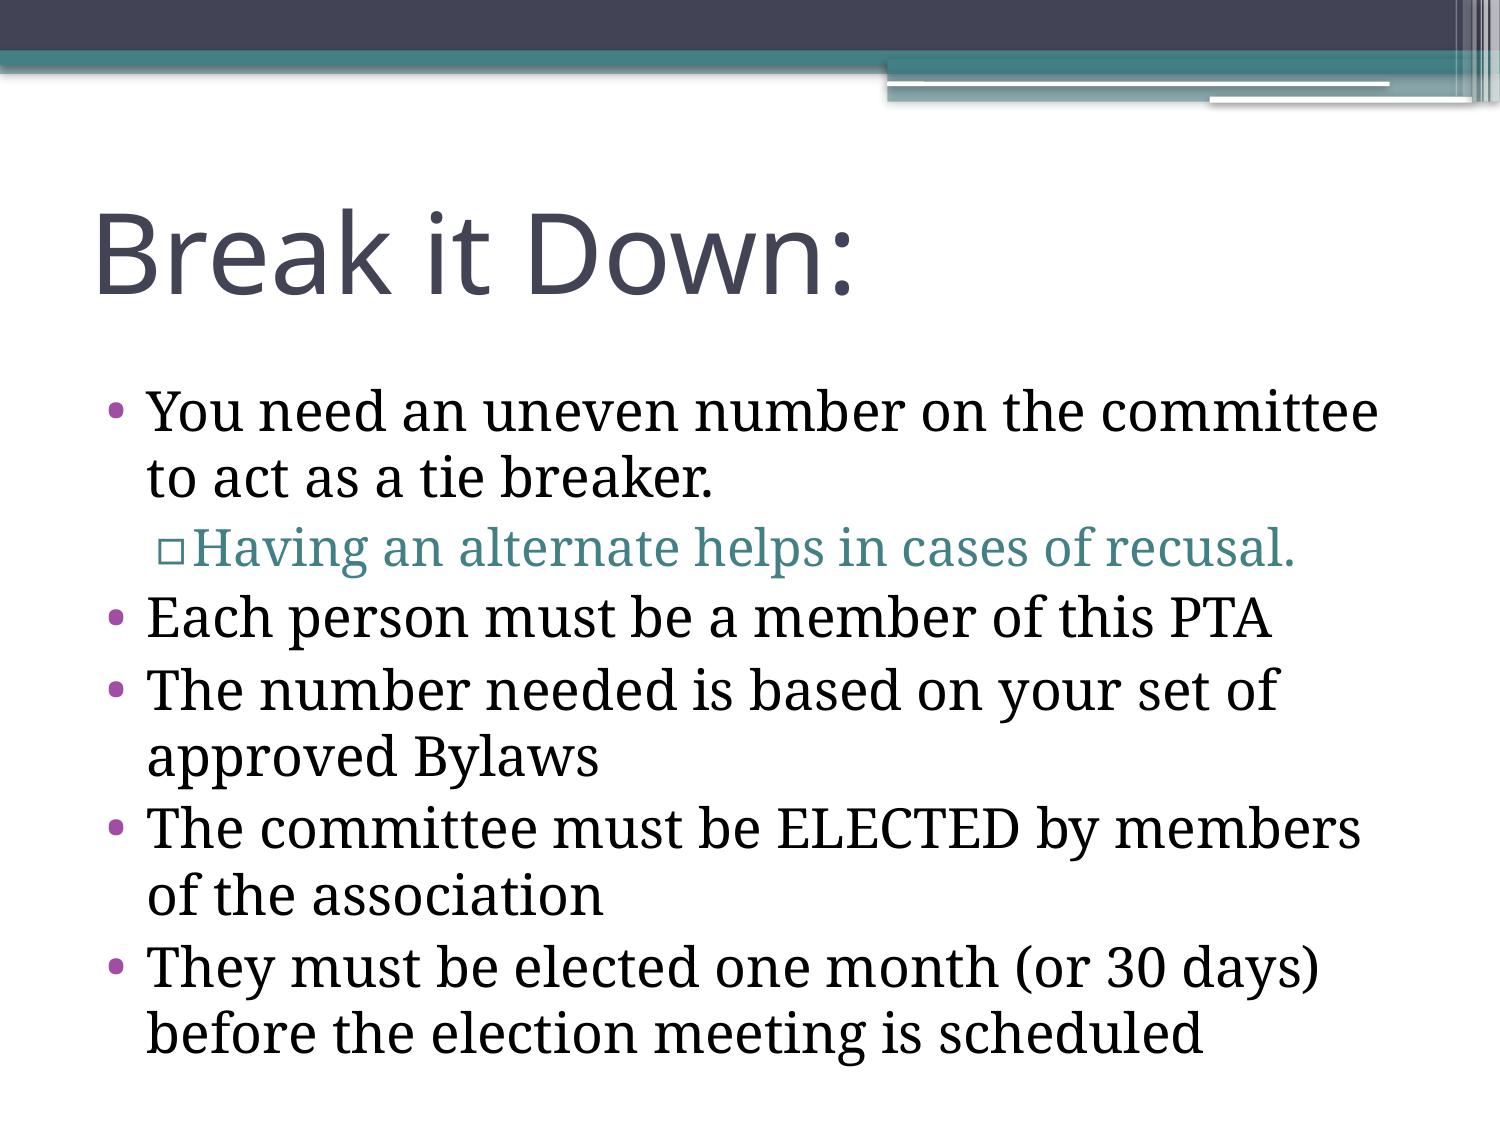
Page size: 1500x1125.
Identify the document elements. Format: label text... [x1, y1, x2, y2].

list You need an uneven number on the committee to act as a tie breaker. Having an alternate helps in cases of recusal. Each person must be a member of this PTA The number needed is based on your set of approved Bylaws The committee must be ELECTED by members of the association They must be elected one month (or 30 days) before the election meeting is scheduled [75, 368, 1425, 1079]
title Break it Down: [75, 162, 1425, 338]
